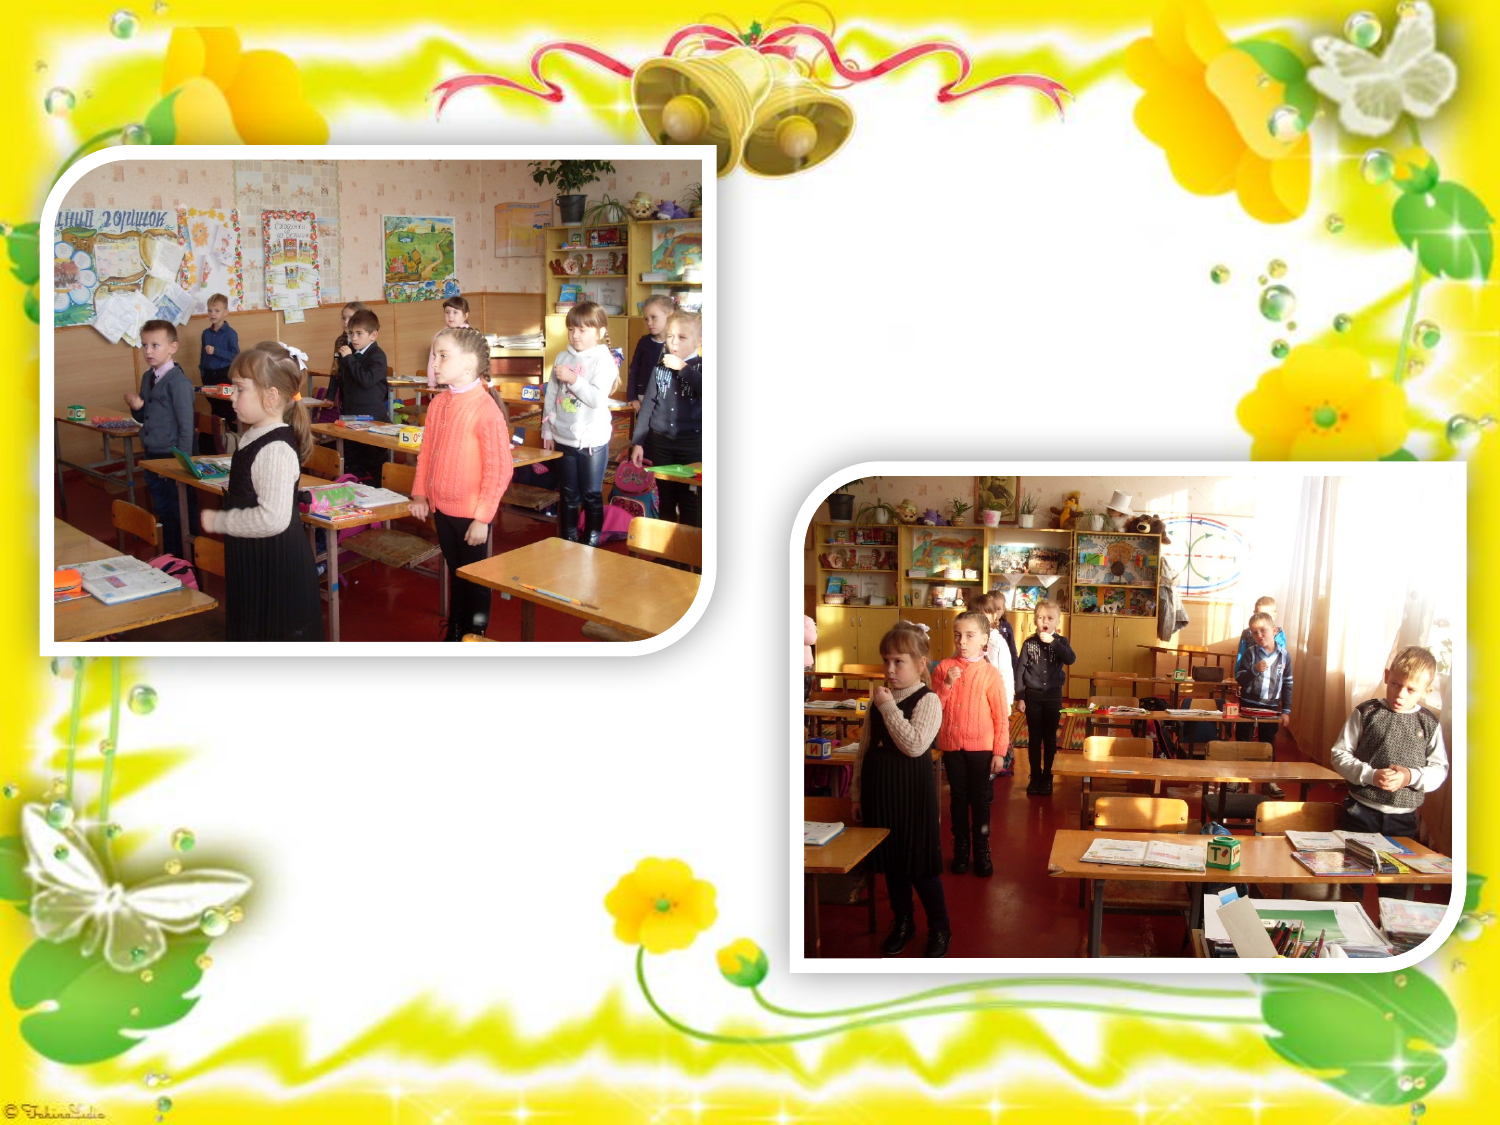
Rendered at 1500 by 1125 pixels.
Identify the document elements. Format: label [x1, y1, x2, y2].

picture [0, 0, 1500, 1125]
list [46, 152, 710, 650]
list [796, 468, 1460, 966]
